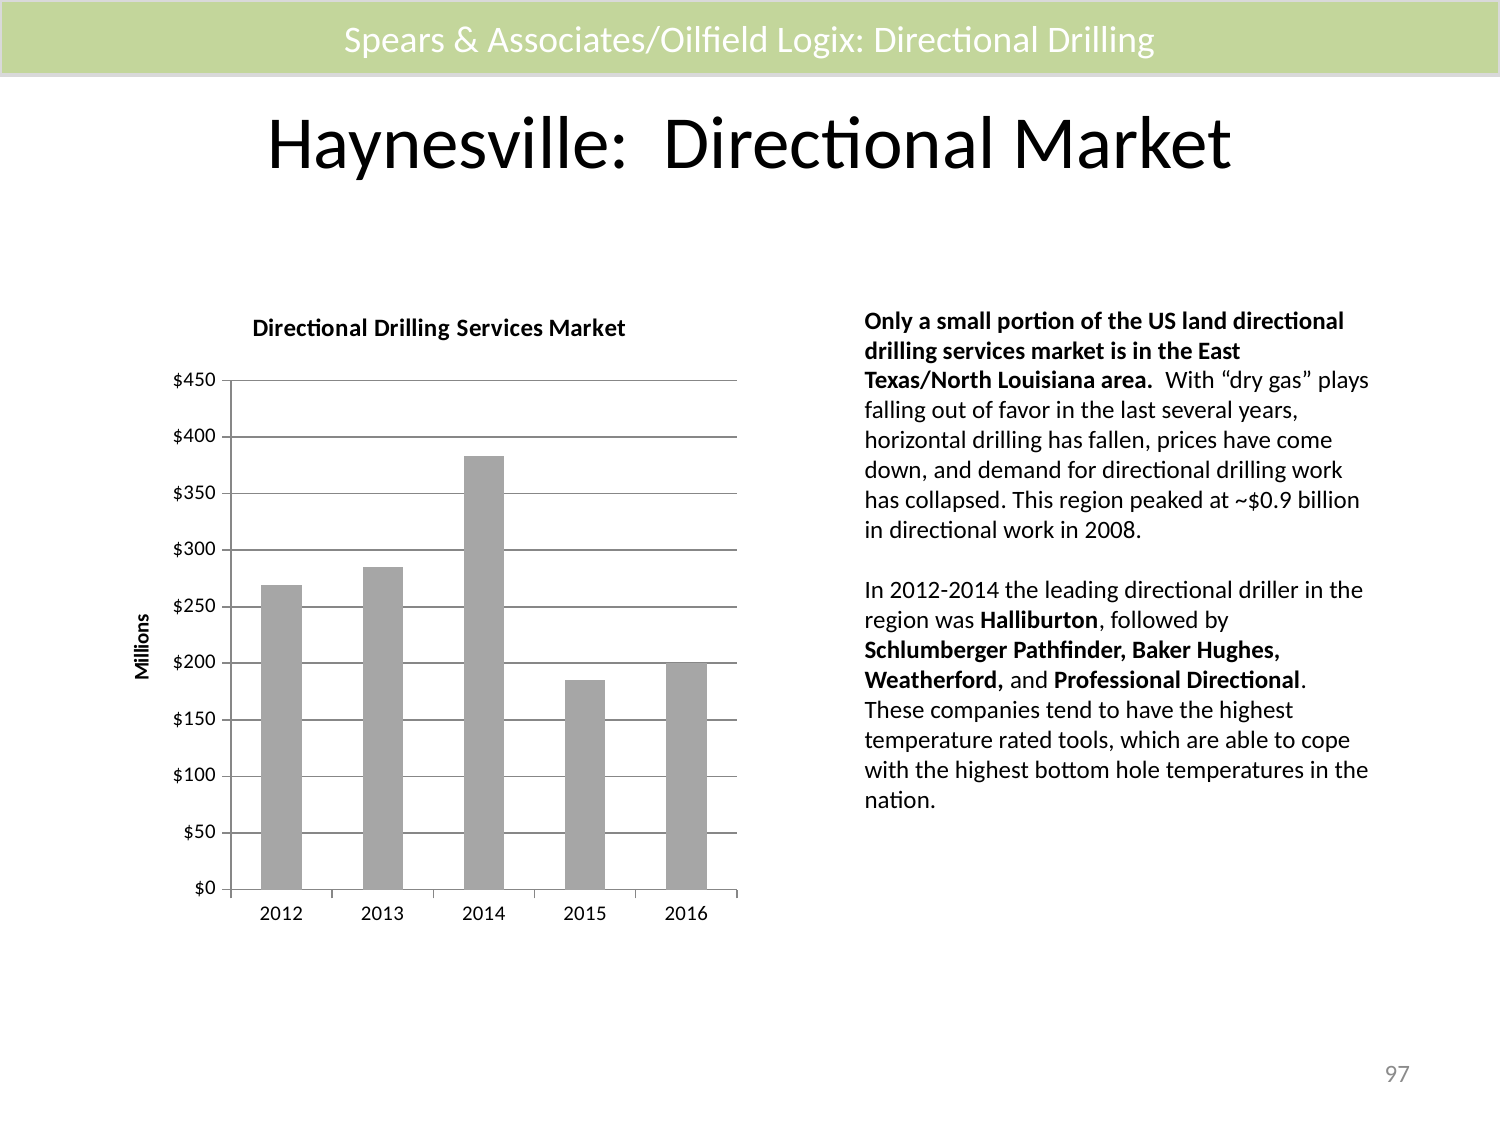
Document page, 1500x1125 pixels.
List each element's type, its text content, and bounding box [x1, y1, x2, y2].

chart [99, 296, 751, 938]
text_box Only a small portion of the US land directional drilling services market is in the East Texas/North Louisiana area. With “dry gas” plays falling out of favor in the last several years, horizontal drilling has fallen, prices have come down, and demand for directional drilling work has collapsed. This region peaked at ~$0.9 billion in directional work in 2008. In 2012-2014 the leading directional driller in the region was Halliburton, followed by Schlumberger Pathfinder, Baker Hughes, Weatherford, and Professional Directional. These companies tend to have the highest temperature rated tools, which are able to cope with the highest bottom hole temperatures in the nation. [849, 296, 1388, 821]
slide_number 97 [1074, 1042, 1425, 1103]
title Haynesville: Directional Market [50, 45, 1450, 233]
text_box Spears & Associates/Oilfield Logix: Directional Drilling [0, 0, 1500, 77]
